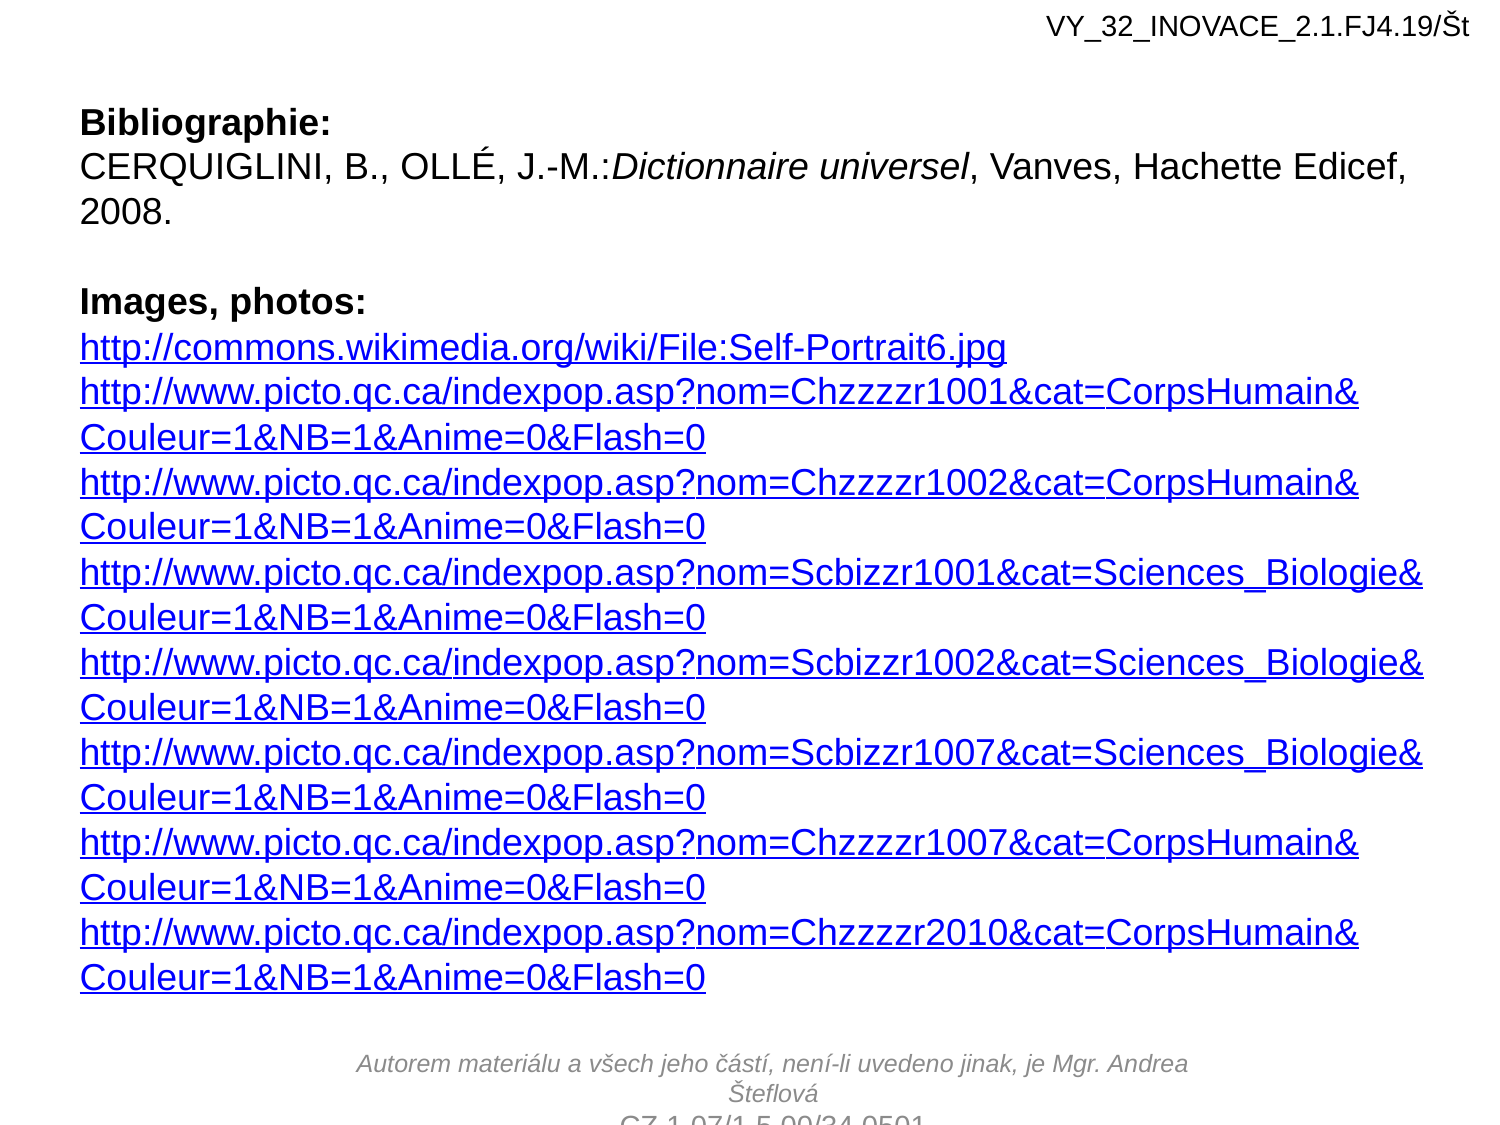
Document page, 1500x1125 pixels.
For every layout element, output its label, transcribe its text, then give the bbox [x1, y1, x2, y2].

footer Autorem materiálu a všech jeho částí, není-li uvedeno jinak, je Mgr. Andrea Šteflová CZ.1.07/1.5.00/34.0501 [292, 1065, 1254, 1125]
text_box VY_32_INOVACE_2.1.FJ4.19/Št [1031, 0, 1500, 50]
text_box Bibliographie: CERQUIGLINI, B., OLLÉ, J.-M.:Dictionnaire universel, Vanves, Hachette Edicef, 2008. Images, photos: http://commons.wikimedia.org/wiki/File:Self-Portrait6.jpg http://www.picto.qc.ca/indexpop.asp?nom=Chzzzzr1001&cat=CorpsHumain&Couleur=1&NB=1&Anime=0&Flash=0 http://www.picto.qc.ca/indexpop.asp?nom=Chzzzzr1002&cat=CorpsHumain&Couleur=1&NB=1&Anime=0&Flash=0 http://www.picto.qc.ca/indexpop.asp?nom=Scbizzr1001&cat=Sciences_Biologie&Couleur=1&NB=1&Anime=0&Flash=0 http://www.picto.qc.ca/indexpop.asp?nom=Scbizzr1002&cat=Sciences_Biologie&Couleur=1&NB=1&Anime=0&Flash=0 http://www.picto.qc.ca/indexpop.asp?nom=Scbizzr1007&cat=Sciences_Biologie&Couleur=1&NB=1&Anime=0&Flash=0 http://www.picto.qc.ca/indexpop.asp?nom=Chzzzzr1007&cat=CorpsHumain&Couleur=1&NB=1&Anime=0&Flash=0 http://www.picto.qc.ca/indexpop.asp?nom=Chzzzzr2010&cat=CorpsHumain&Couleur=1&NB=1&Anime=0&Flash=0 [64, 90, 1459, 1050]
